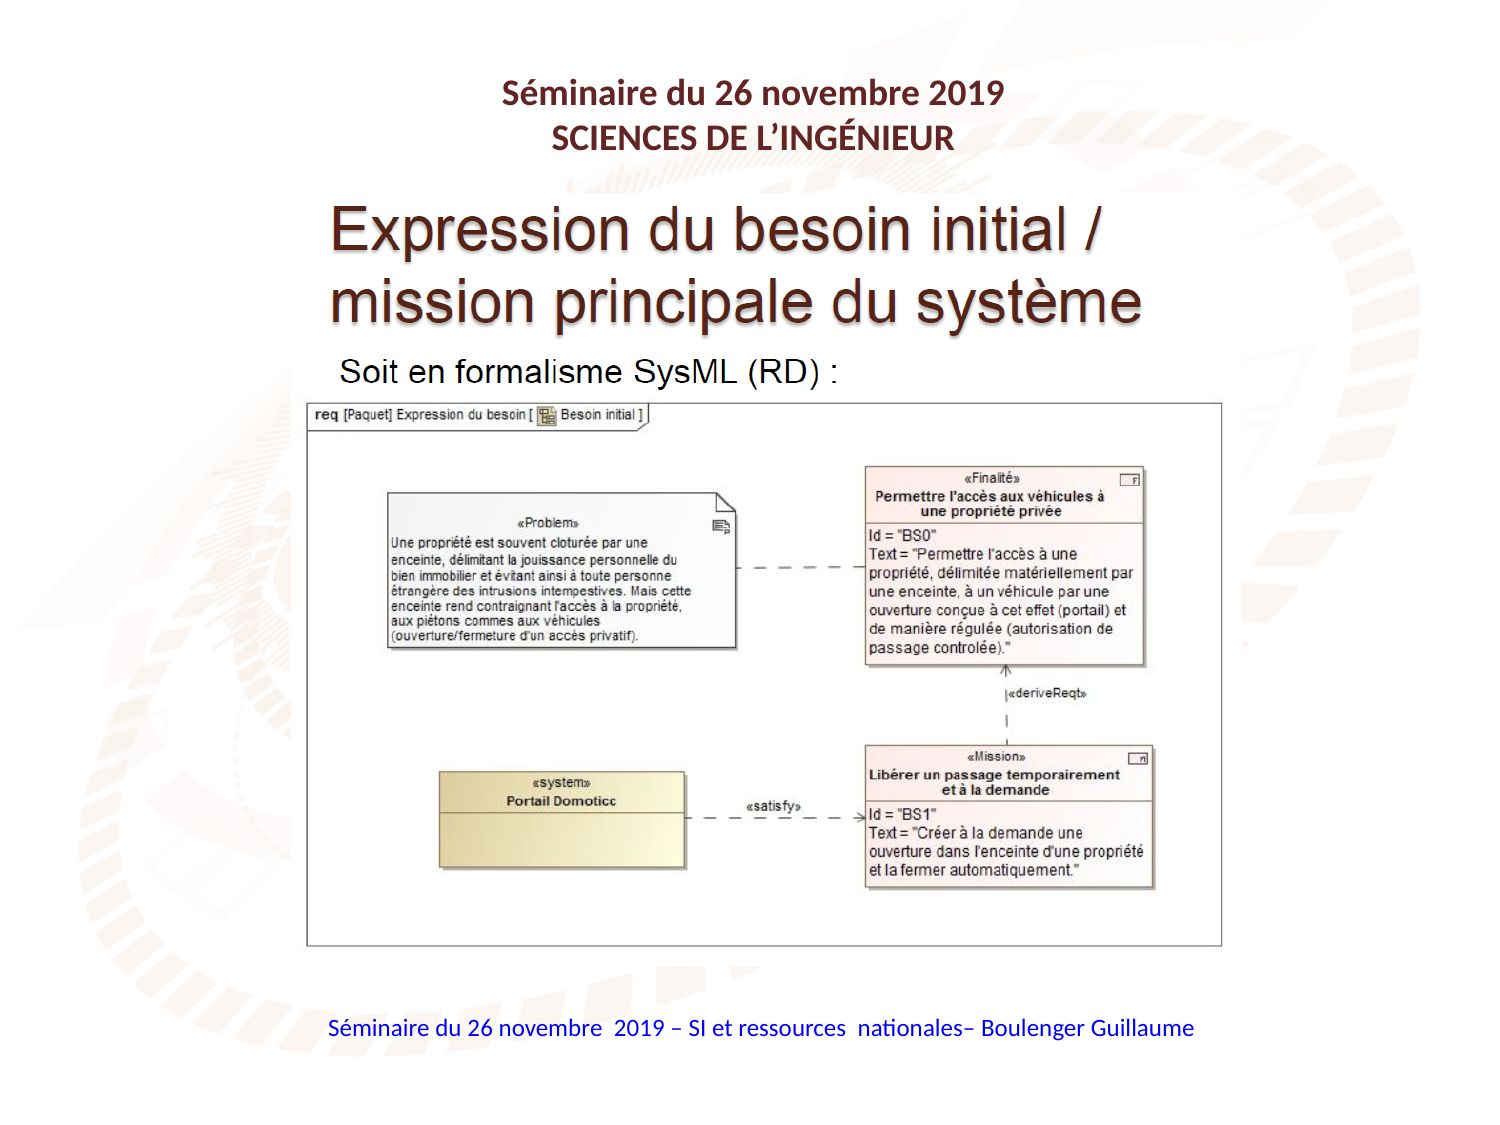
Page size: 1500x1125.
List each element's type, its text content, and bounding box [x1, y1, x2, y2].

text_box Séminaire du 26 novembre 2019 SCIENCES DE L’INGÉNIEUR [147, 60, 1360, 165]
picture [290, 193, 1243, 967]
text_box Séminaire du 26 novembre 2019 – SI et ressources nationales– Boulenger Guillaume [52, 1004, 1473, 1050]
